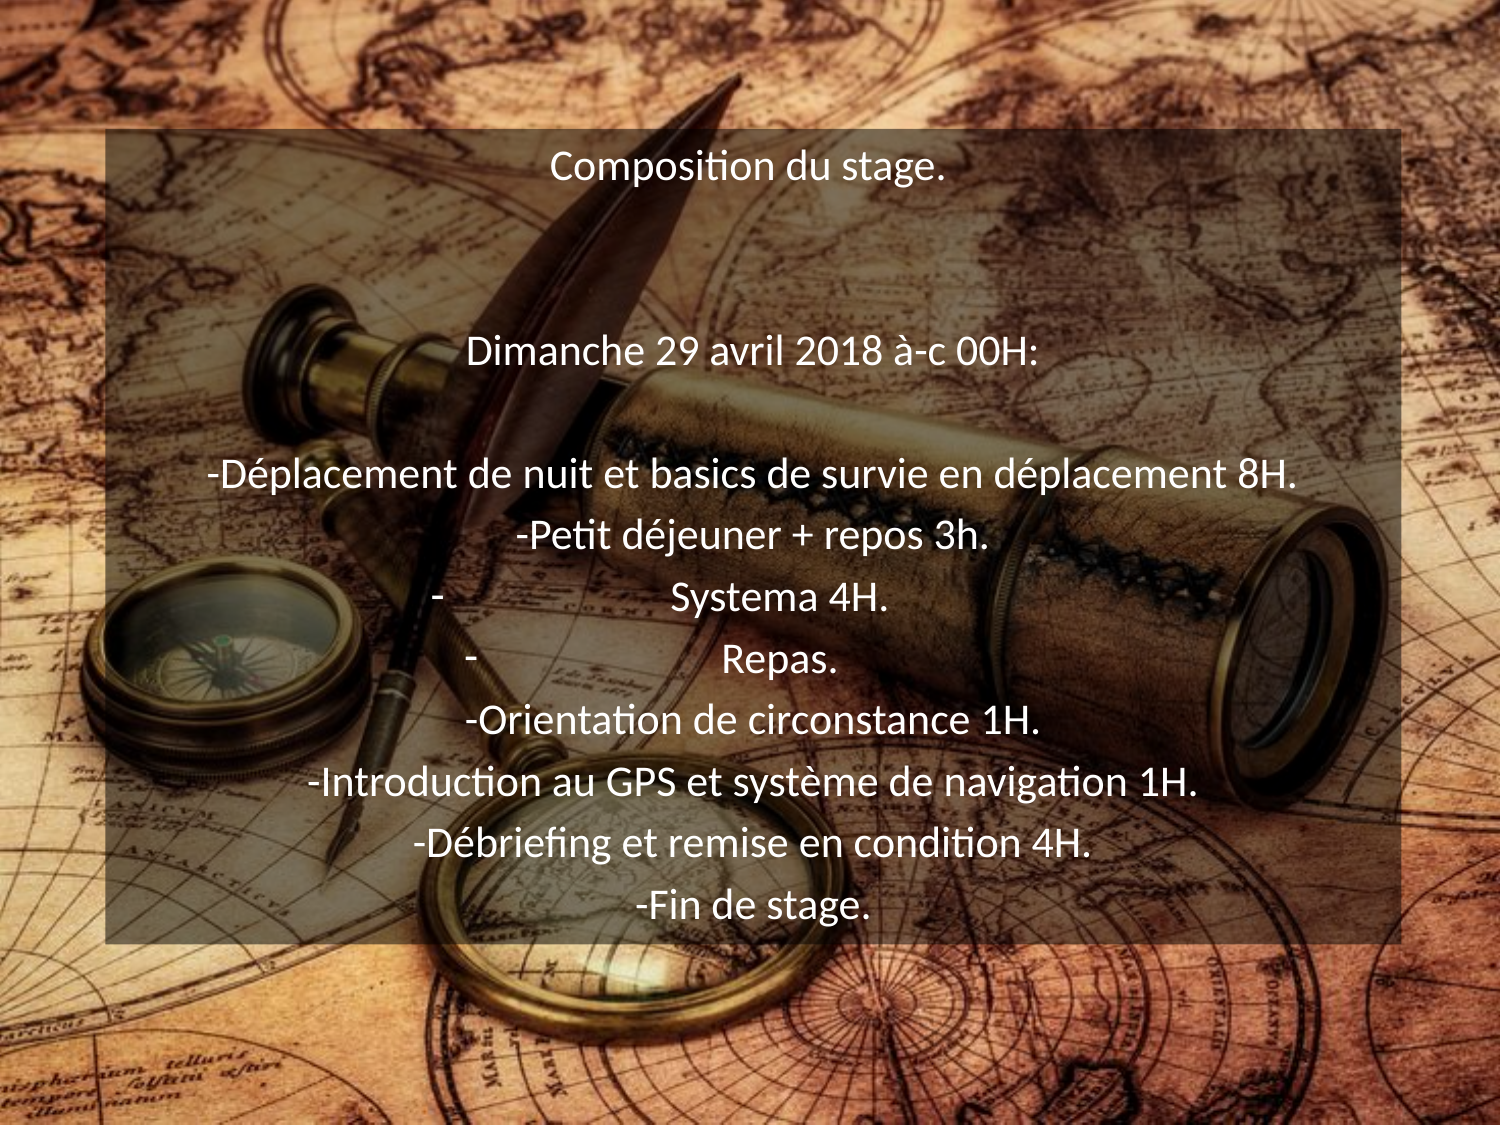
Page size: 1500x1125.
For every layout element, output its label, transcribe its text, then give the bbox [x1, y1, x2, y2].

list Composition du stage. Dimanche 29 avril 2018 à-c 00H: -Déplacement de nuit et basics de survie en déplacement 8H. -Petit déjeuner + repos 3h. Systema 4H. Repas. -Orientation de circonstance 1H. -Introduction au GPS et système de navigation 1H. -Débriefing et remise en condition 4H. -Fin de stage. [105, 128, 1402, 945]
picture [0, 0, 1500, 1125]
